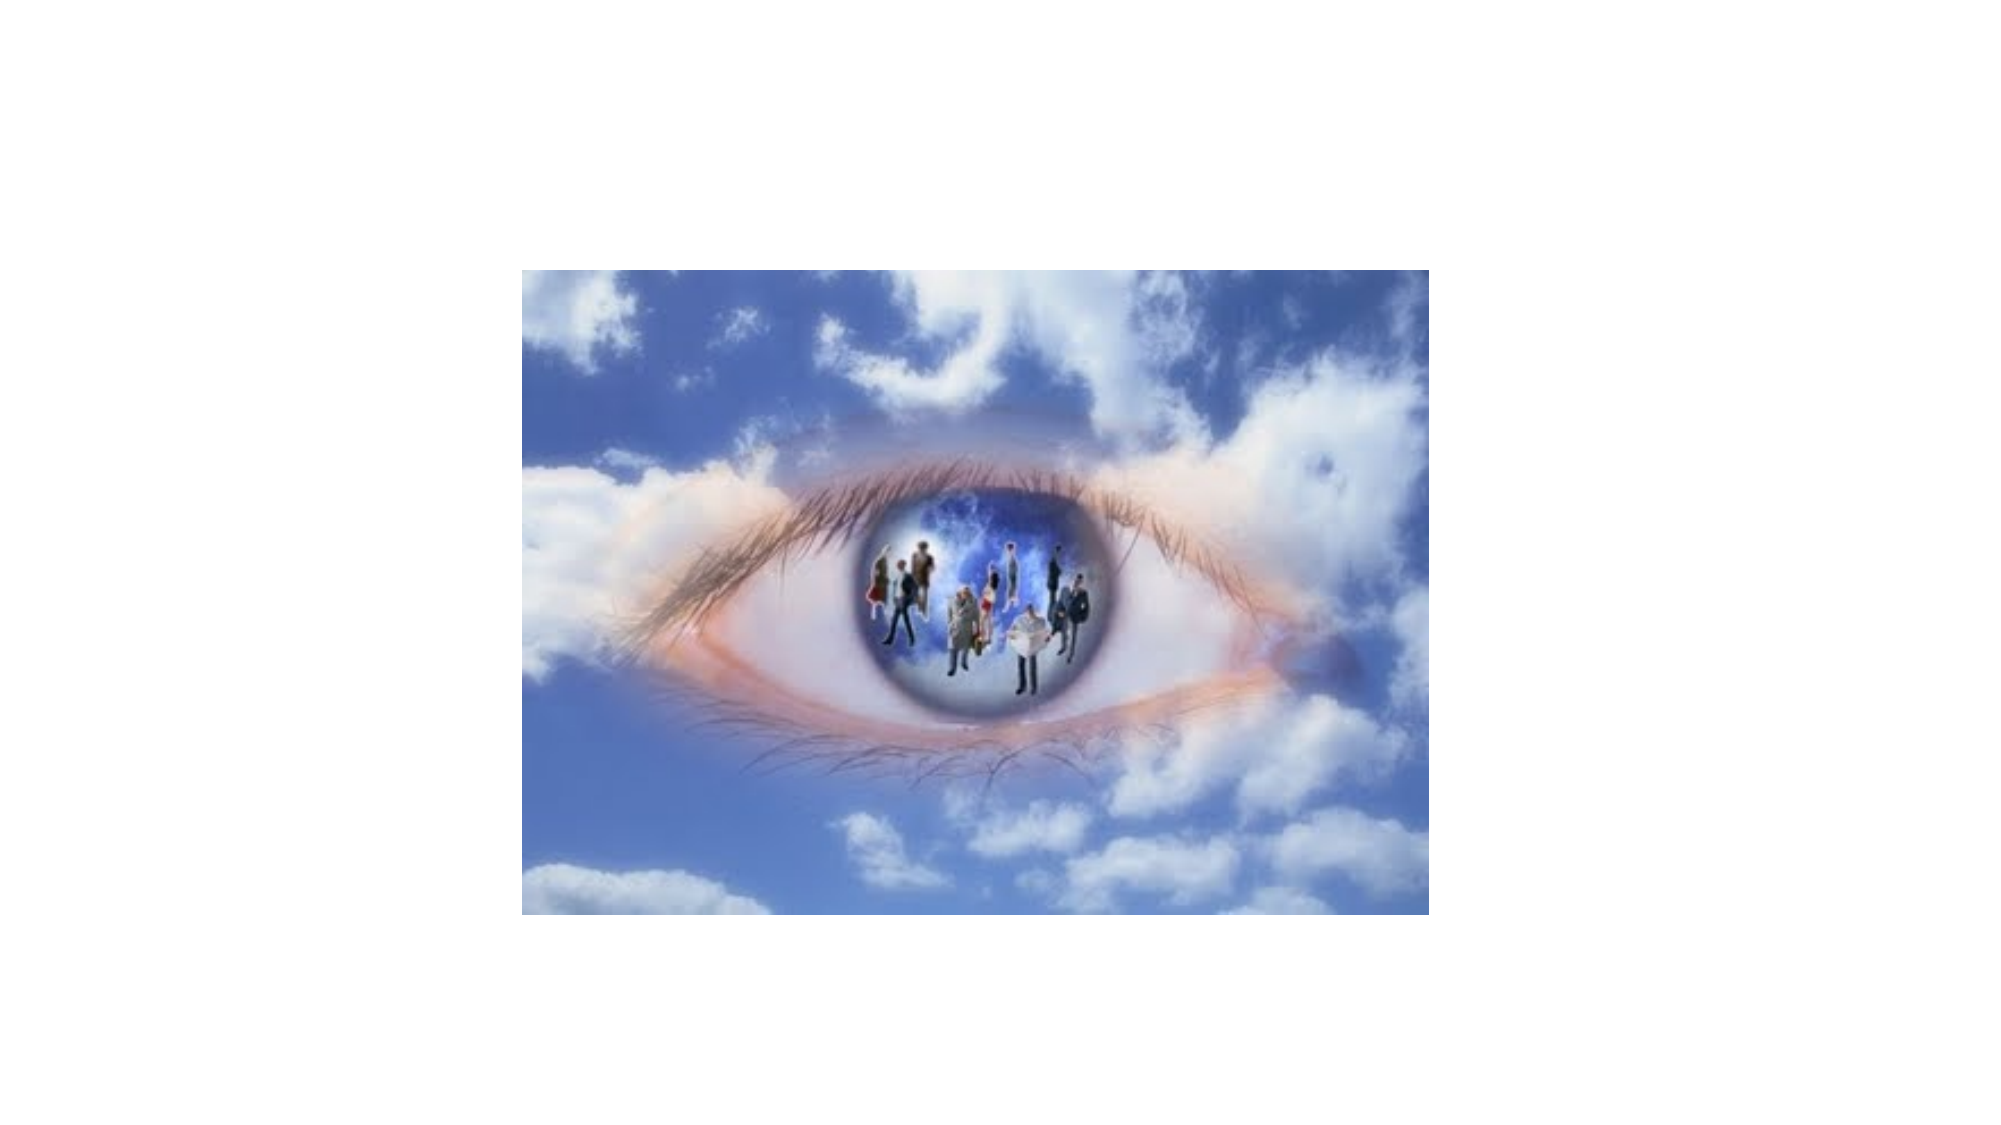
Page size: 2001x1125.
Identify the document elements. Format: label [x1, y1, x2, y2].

picture [522, 270, 1429, 915]
